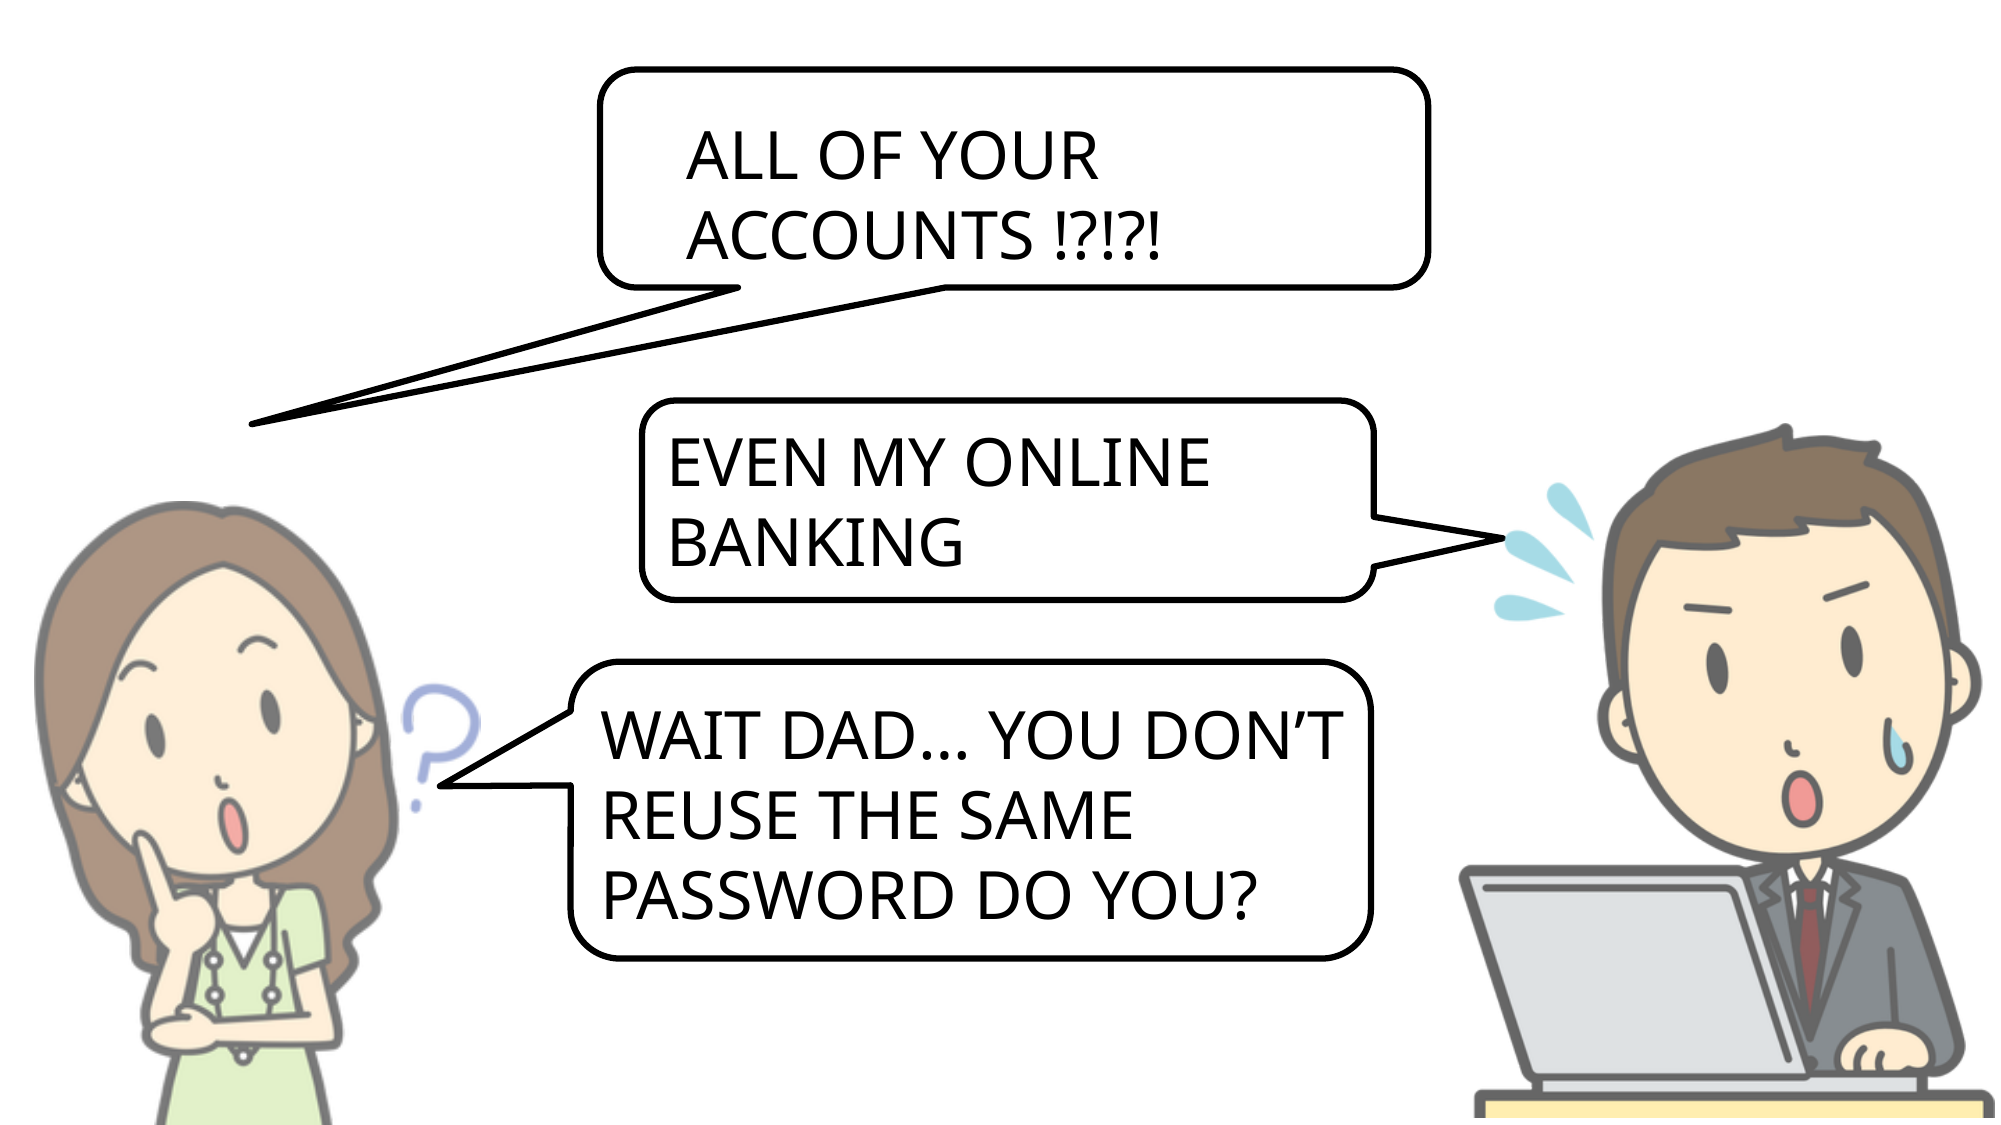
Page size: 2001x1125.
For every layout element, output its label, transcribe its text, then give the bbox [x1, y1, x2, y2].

text_box [250, 67, 1430, 426]
text_box [486, 660, 1366, 961]
text_box EVEN MY ONLINE BANKING [640, 398, 1452, 602]
text_box WAIT DAD… YOU DON’T REUSE THE SAME PASSWORD DO YOU? [585, 685, 1385, 940]
text_box ALL OF YOUR ACCOUNTS !?!?! [672, 105, 1472, 281]
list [34, 501, 481, 1125]
picture [1458, 423, 1995, 1118]
